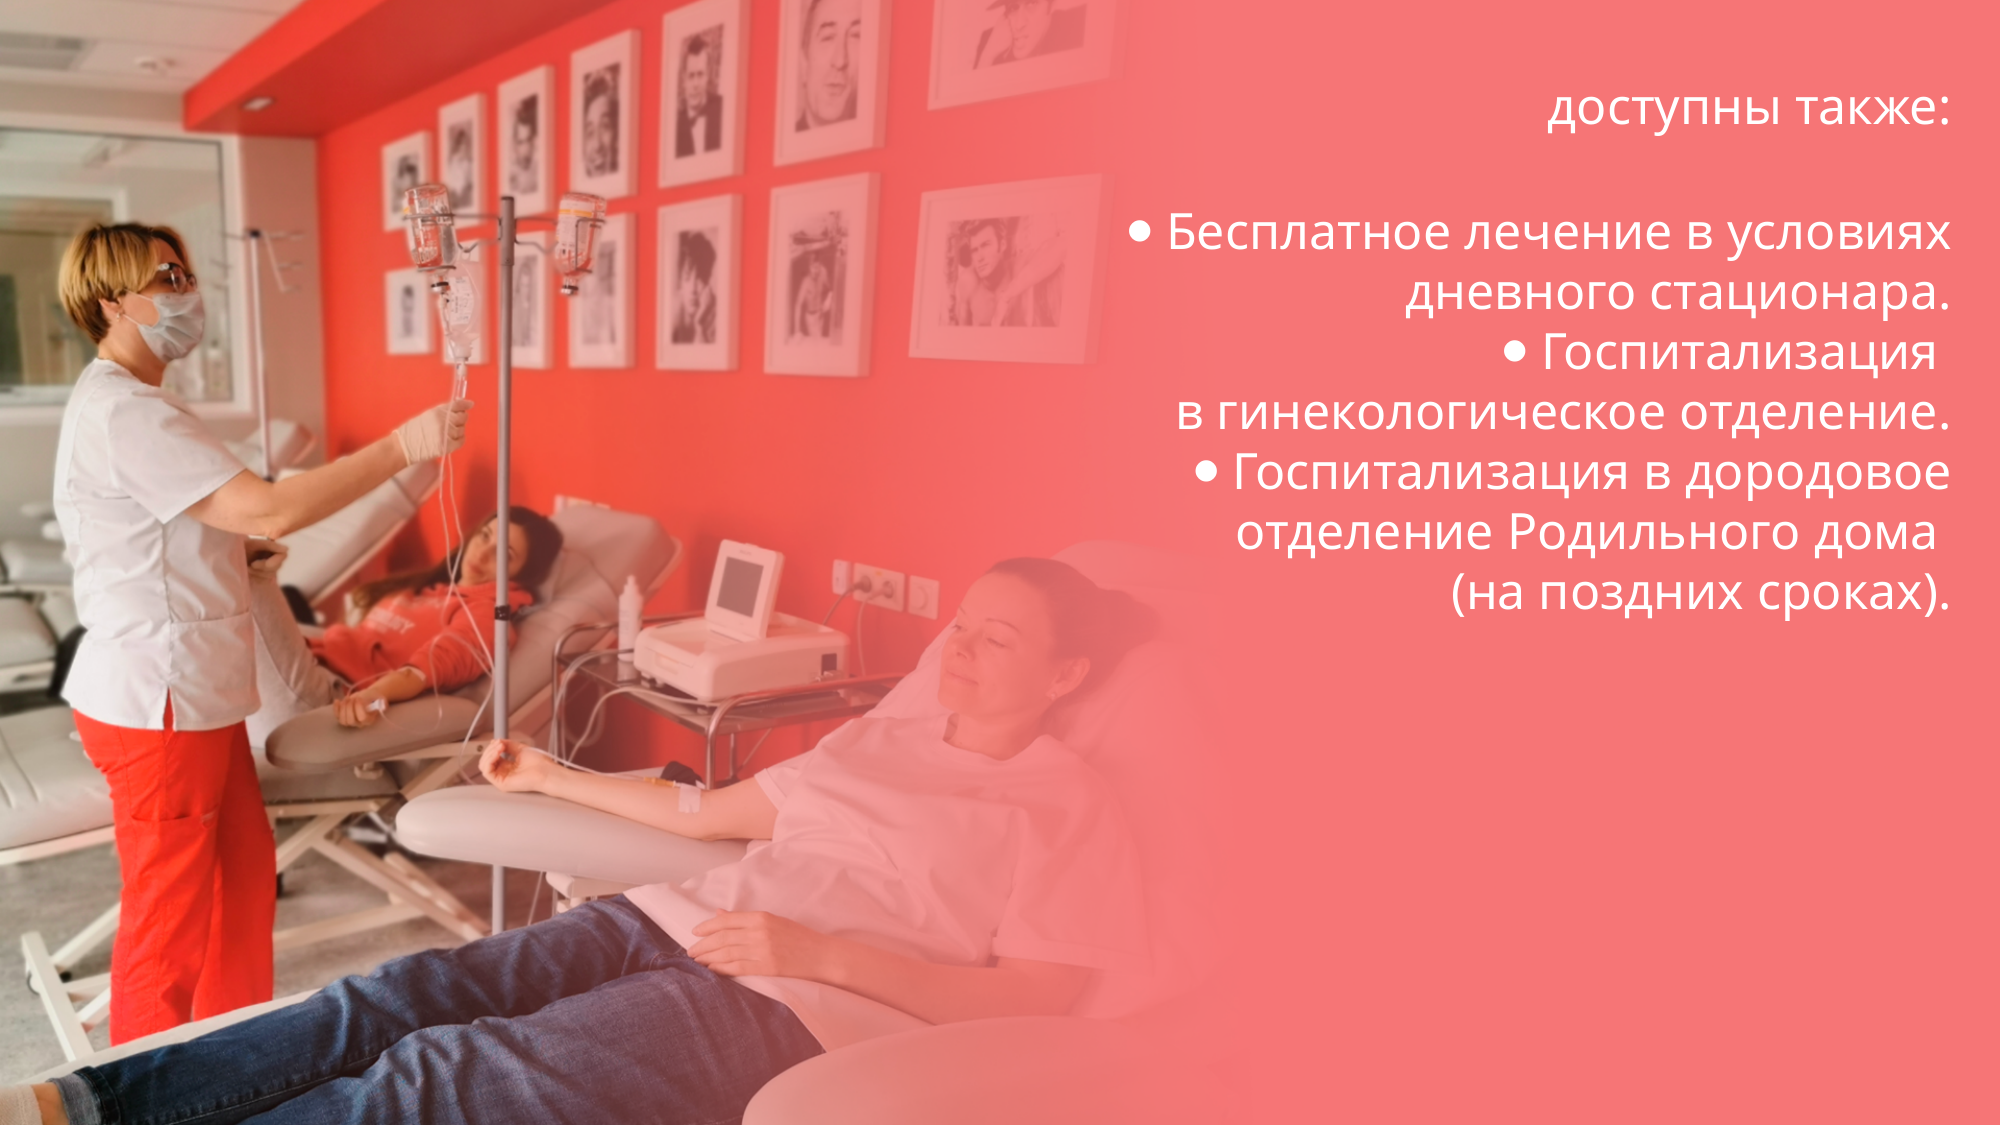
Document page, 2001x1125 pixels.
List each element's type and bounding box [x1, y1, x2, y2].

list [0, 0, 2000, 1125]
